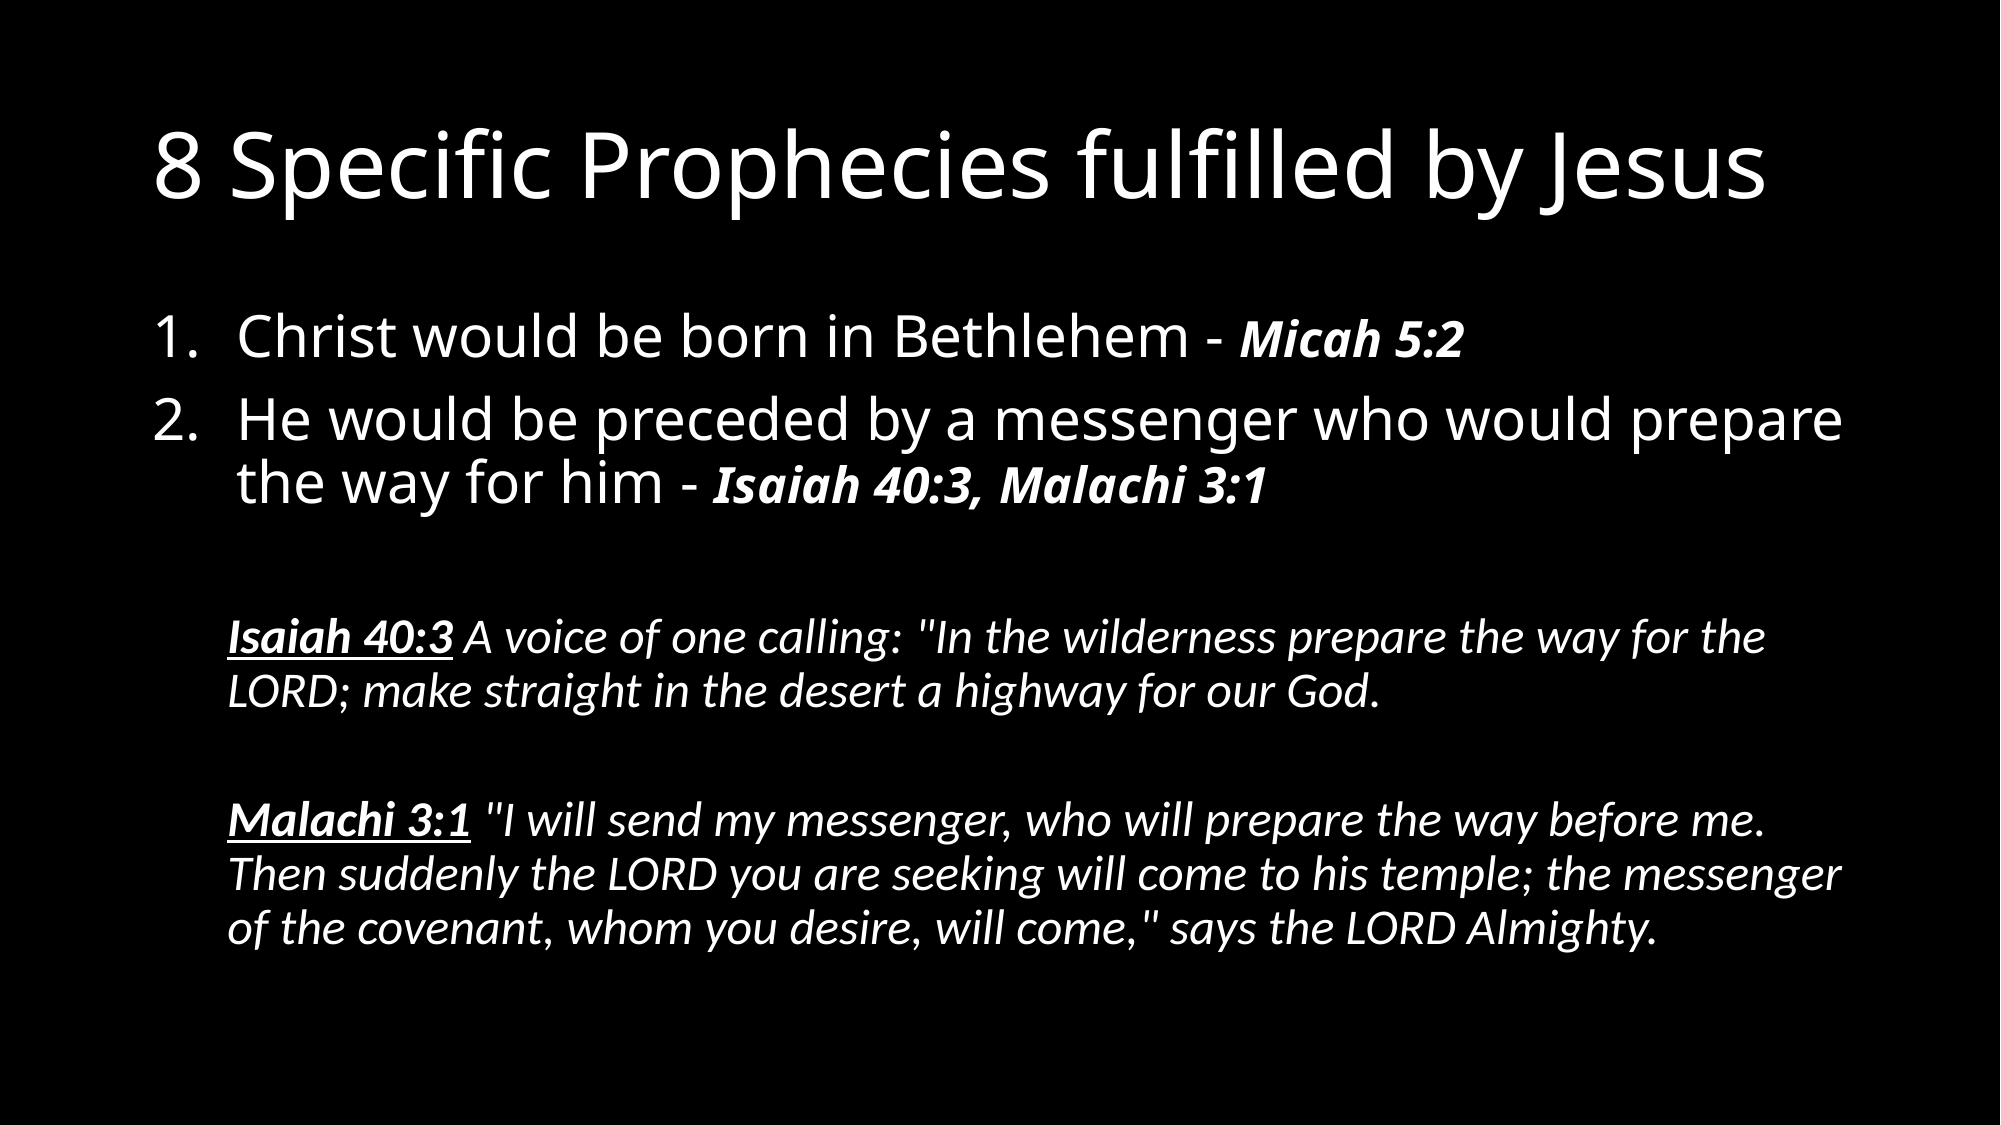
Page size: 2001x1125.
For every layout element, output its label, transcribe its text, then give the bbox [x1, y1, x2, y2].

list Christ would be born in Bethlehem - Micah 5:2 He would be preceded by a messenger who would prepare the way for him - Isaiah 40:3, Malachi 3:1 Isaiah 40:3 A voice of one calling: "In the wilderness prepare the way for the LORD; make straight in the desert a highway for our God. Malachi 3:1 "I will send my messenger, who will prepare the way before me. Then suddenly the LORD you are seeking will come to his temple; the messenger of the covenant, whom you desire, will come," says the LORD Almighty. [137, 299, 1863, 1014]
title 8 Specific Prophecies fulfilled by Jesus [137, 59, 1863, 278]
